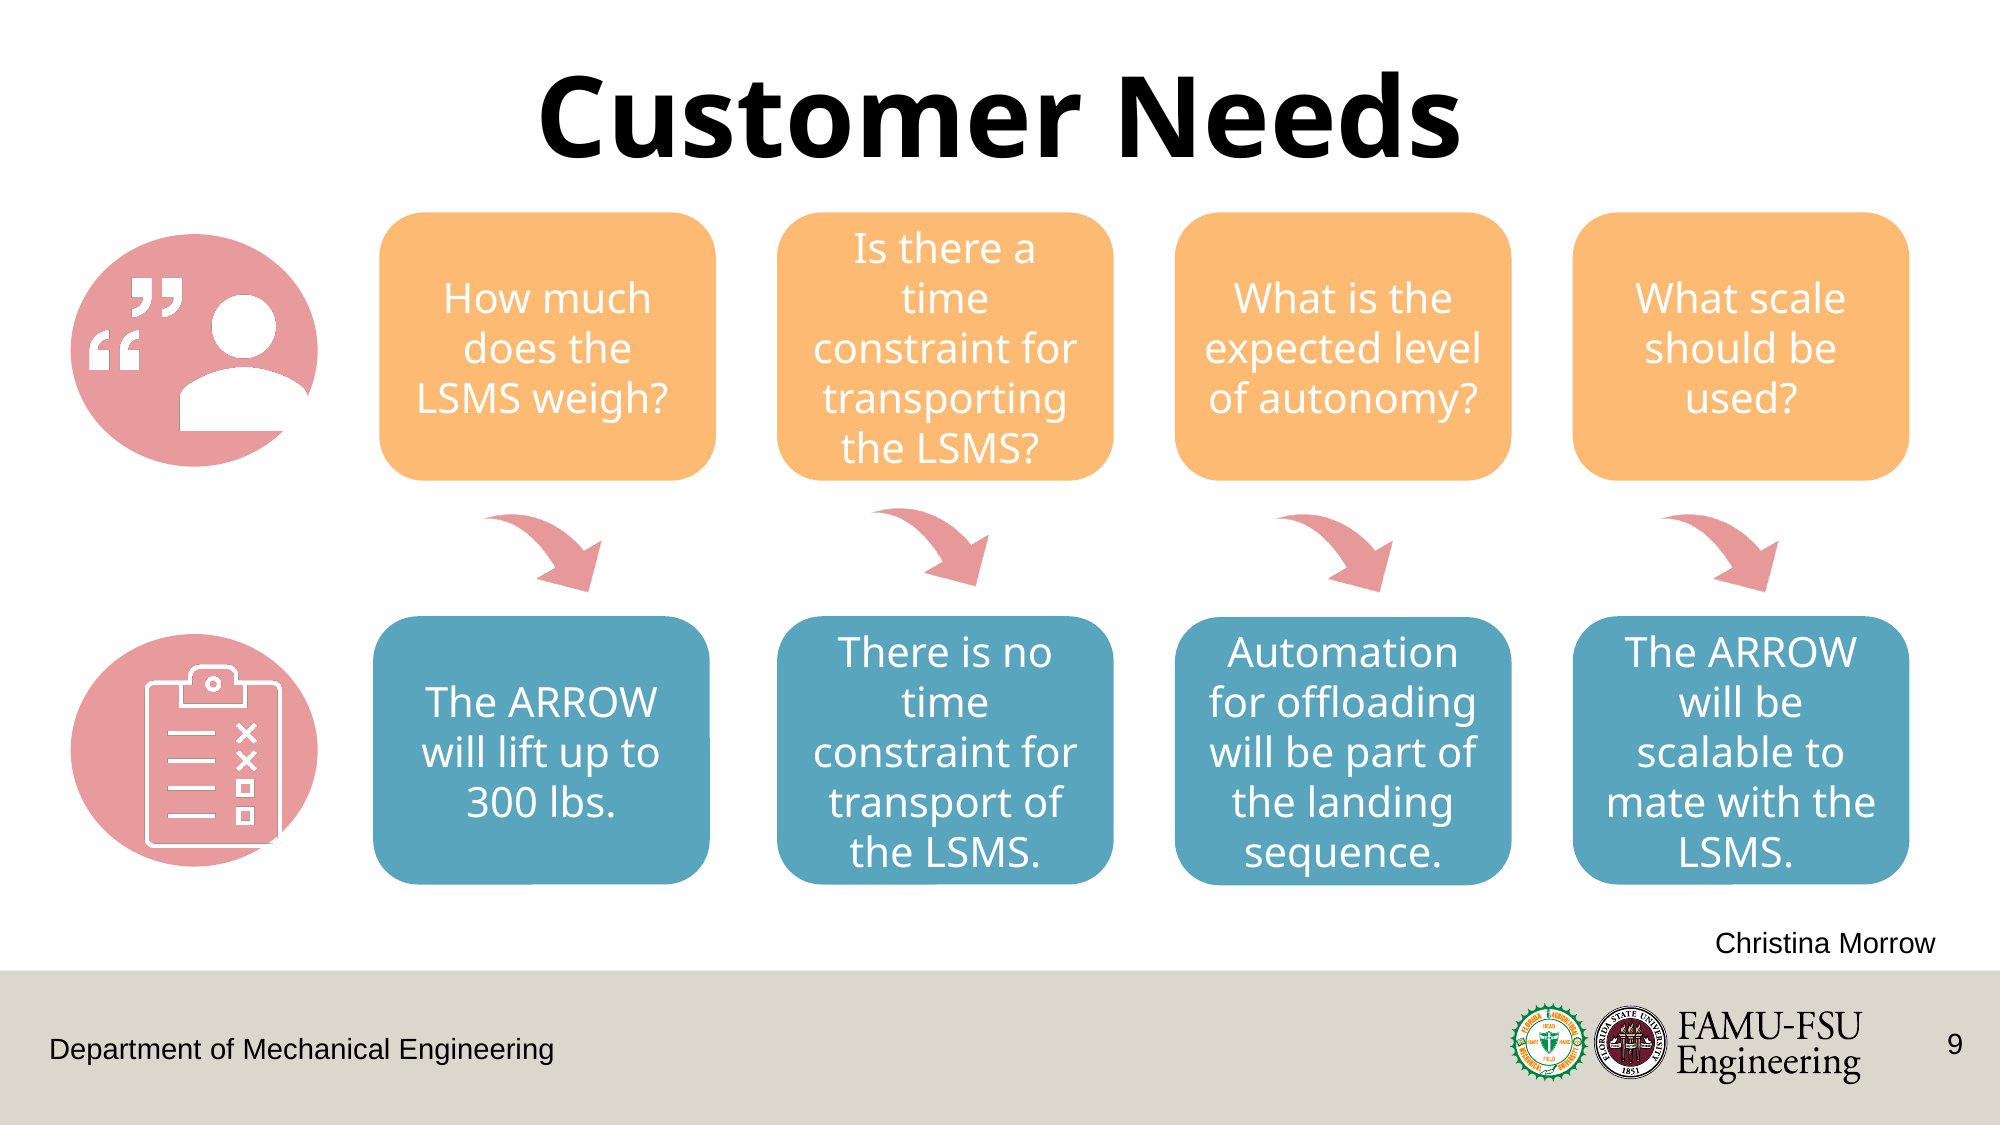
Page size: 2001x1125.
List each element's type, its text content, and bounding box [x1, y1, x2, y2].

text_box Automation for offloading will be part of the landing sequence. [1173, 616, 1513, 887]
text_box The ARROW will be scalable to mate with the LSMS. [1571, 615, 1911, 886]
picture [446, 440, 652, 644]
picture [834, 433, 1039, 638]
picture [1623, 440, 1829, 644]
text_box [76, 389, 242, 468]
text_box What scale should be used? [1571, 211, 1911, 482]
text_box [70, 633, 323, 867]
title Customer Needs [137, 65, 1863, 178]
text_box There is no time constraint for transport of the LSMS. [776, 615, 1115, 886]
picture [1238, 439, 1443, 644]
text_box The ARROW will lift up to 300 lbs. [372, 615, 711, 886]
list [147, 266, 340, 459]
text_box Christina Morrow [1699, 920, 2000, 970]
text_box Is there a time constraint for transporting the LSMS? [776, 211, 1115, 482]
text_box [0, 970, 2000, 1125]
text_box [117, 233, 281, 266]
picture [70, 258, 201, 389]
text_box What is the expected level of autonomy? [1173, 211, 1513, 482]
text_box How much does the LSMS weigh? [378, 211, 717, 482]
